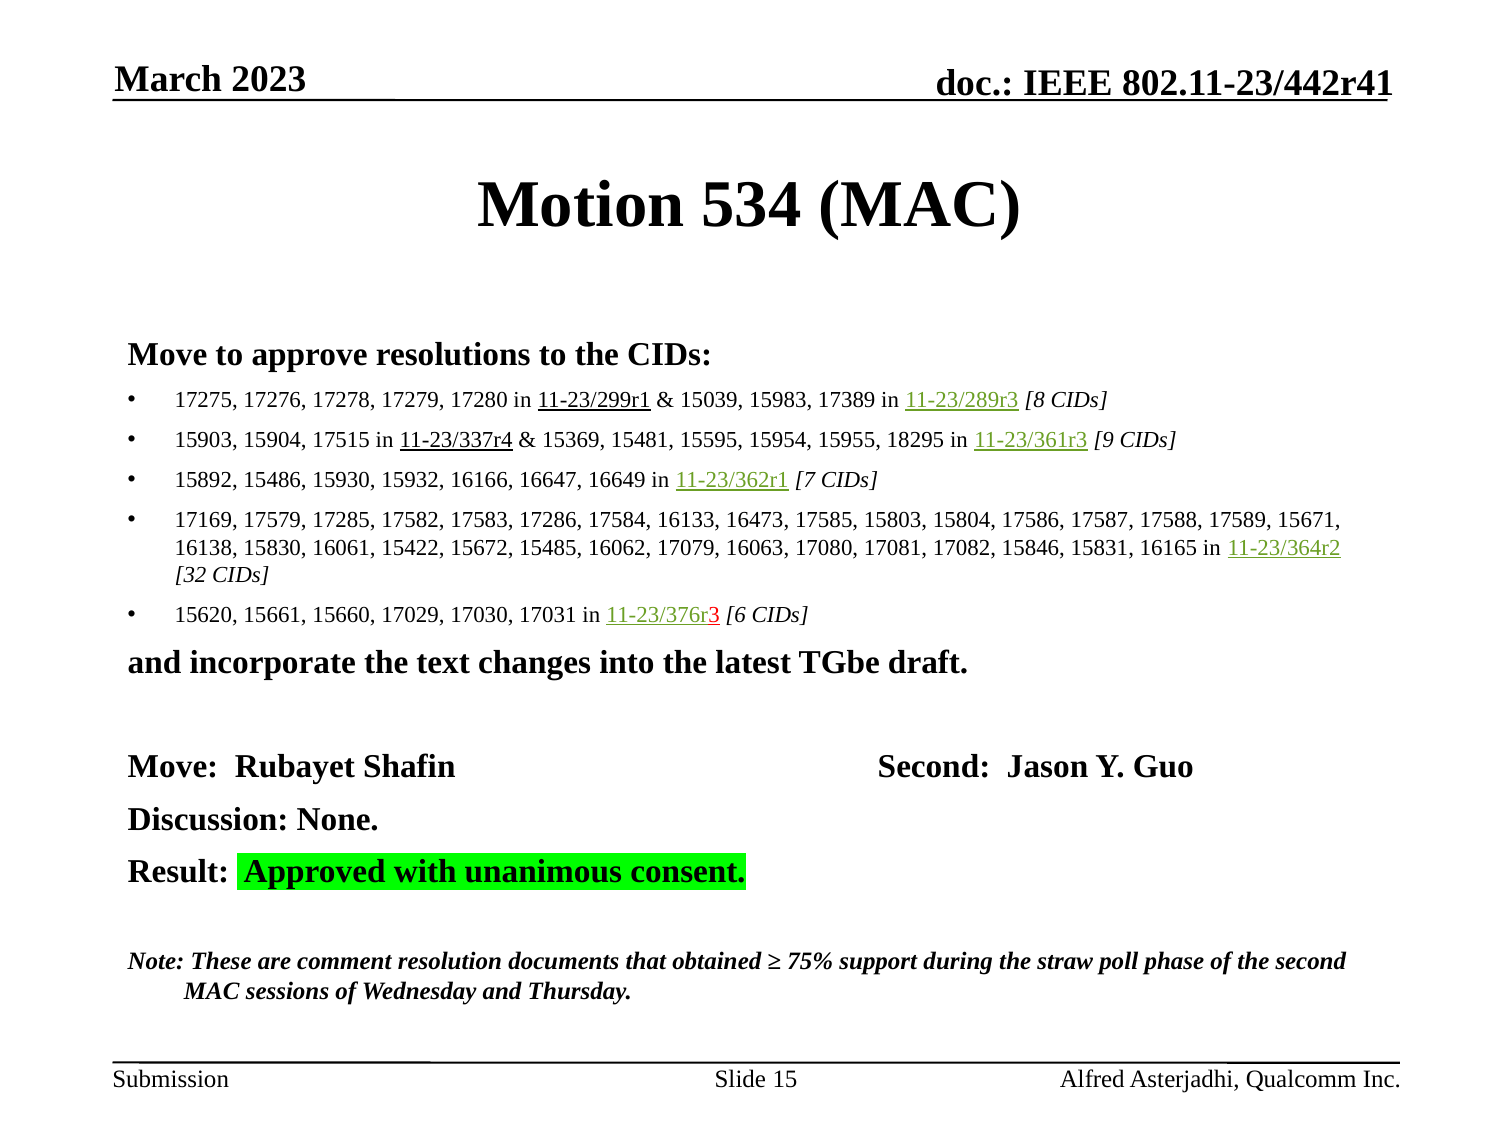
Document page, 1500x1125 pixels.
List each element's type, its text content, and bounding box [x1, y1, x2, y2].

slide_number Slide 15 [712, 1061, 800, 1123]
list Move to approve resolutions to the CIDs: 17275, 17276, 17278, 17279, 17280 in 11-23/299r1 & 15039, 15983, 17389 in 11-23/289r3 [8 CIDs] 15903, 15904, 17515 in 11-23/337r4 & 15369, 15481, 15595, 15954, 15955, 18295 in 11-23/361r3 [9 CIDs] 15892, 15486, 15930, 15932, 16166, 16647, 16649 in 11-23/362r1 [7 CIDs] 17169, 17579, 17285, 17582, 17583, 17286, 17584, 16133, 16473, 17585, 15803, 15804, 17586, 17587, 17588, 17589, 15671, 16138, 15830, 16061, 15422, 15672, 15485, 16062, 17079, 16063, 17080, 17081, 17082, 15846, 15831, 16165 in 11-23/364r2 [32 CIDs] 15620, 15661, 15660, 17029, 17030, 17031 in 11-23/376r3 [6 CIDs] and incorporate the text changes into the latest TGbe draft. Move: Rubayet Shafin Second: Jason Y. Guo Discussion: None. Result: Approved with unanimous consent. Note: These are comment resolution documents that obtained ≥ 75% support during the straw poll phase of the second MAC sessions of Wednesday and Thursday. [112, 324, 1388, 1063]
title Motion 534 (MAC) [112, 112, 1388, 288]
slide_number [114, 54, 423, 100]
footer Alfred Asterjadhi, Qualcomm Inc. [878, 1061, 1402, 1093]
